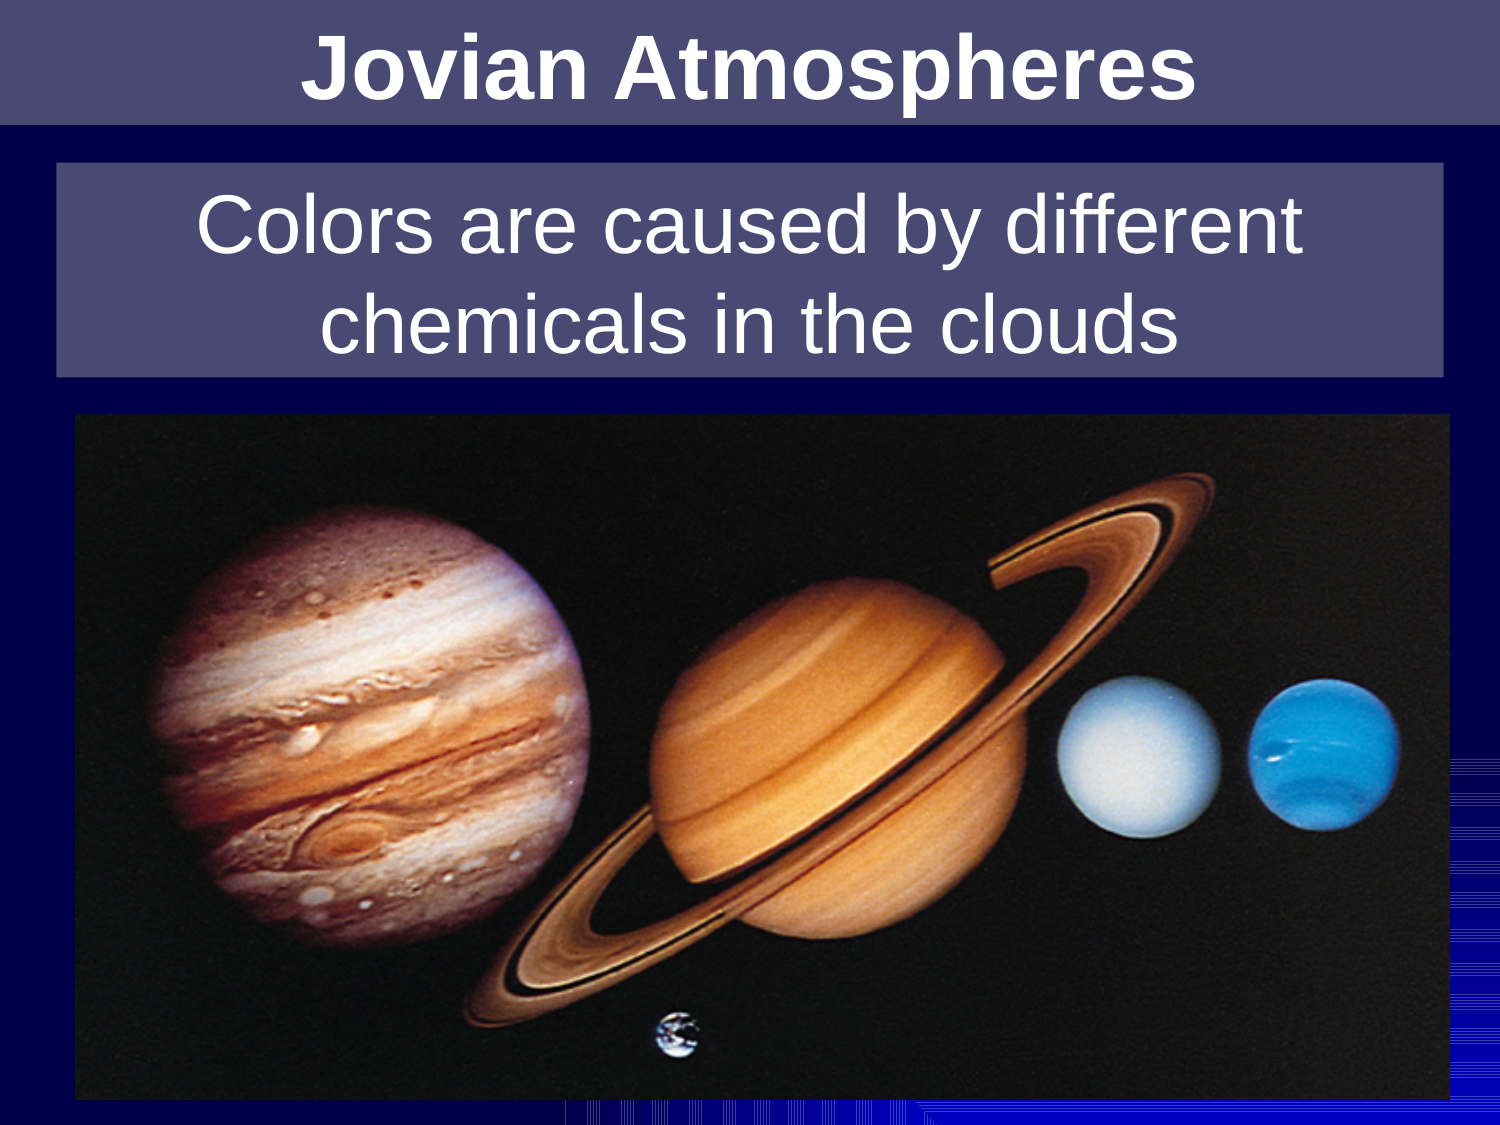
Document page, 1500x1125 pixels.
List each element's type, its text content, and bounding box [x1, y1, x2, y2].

text_box Colors are caused by different chemicals in the clouds [56, 162, 1444, 378]
title Jovian Atmospheres [0, 0, 1500, 126]
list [74, 414, 1451, 1101]
